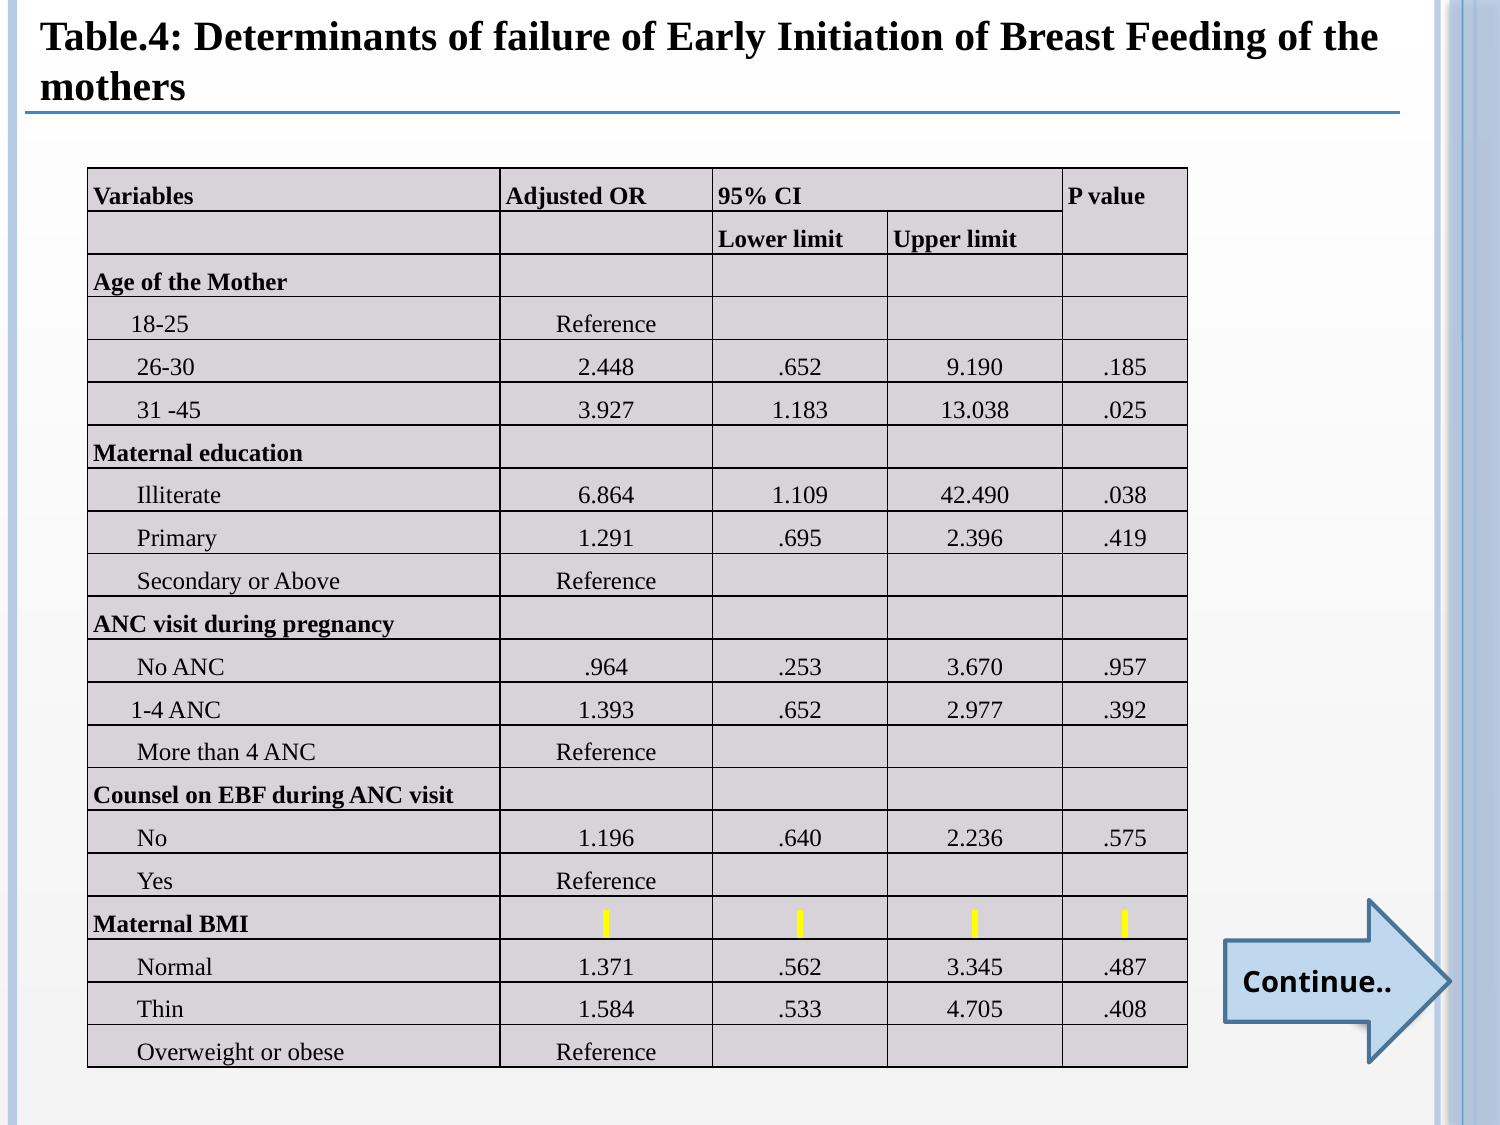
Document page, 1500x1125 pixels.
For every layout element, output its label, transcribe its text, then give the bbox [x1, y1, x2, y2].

table_cell [888, 1025, 1062, 1066]
table_cell 4.705 [888, 983, 1062, 1024]
table_cell [501, 426, 712, 467]
table_cell 1.183 [713, 383, 887, 424]
table_cell 1.196 [501, 811, 712, 852]
table_cell More than 4 ANC [88, 726, 499, 767]
table_cell .575 [1063, 811, 1187, 852]
table_cell No ANC [88, 640, 499, 681]
table_cell .038 [1063, 469, 1187, 510]
table_cell Reference [501, 297, 712, 339]
table_cell [88, 212, 499, 253]
table_cell Thin [88, 983, 499, 1024]
table_header Adjusted OR [501, 169, 712, 210]
table_cell 2.396 [888, 512, 1062, 553]
table_cell [713, 897, 887, 938]
table_cell .652 [713, 683, 887, 724]
text_box Continue.. [1223, 898, 1453, 1065]
table_header P value [1063, 169, 1187, 253]
table_cell [713, 297, 887, 339]
table_cell [1063, 554, 1187, 595]
table_cell [1063, 726, 1187, 767]
table_cell [501, 897, 712, 938]
table_cell 3.927 [501, 383, 712, 424]
table_cell 2.977 [888, 683, 1062, 724]
table_cell [888, 726, 1062, 767]
table_cell 26-30 [88, 340, 499, 381]
table_cell .533 [713, 983, 887, 1024]
table_cell Overweight or obese [88, 1025, 499, 1066]
table_cell [1063, 1025, 1187, 1066]
table_cell [501, 255, 712, 296]
table_cell Maternal education [88, 426, 499, 467]
table_cell .185 [1063, 340, 1187, 381]
table_cell Reference [501, 854, 712, 895]
table_cell [888, 554, 1062, 595]
table_cell .640 [713, 811, 887, 852]
table_cell Reference [501, 1025, 712, 1066]
table_cell .253 [713, 640, 887, 681]
table_cell 42.490 [888, 469, 1062, 510]
table_cell .957 [1063, 640, 1187, 681]
table_cell 13.038 [888, 383, 1062, 424]
table_cell 1.371 [501, 940, 712, 981]
table_cell [888, 597, 1062, 638]
text_box Table.4: Determinants of failure of Early Initiation of Breast Feeding of the mothers [23, 23, 1500, 95]
table_cell 31 -45 [88, 383, 499, 424]
table_cell [1063, 255, 1187, 296]
table_cell [501, 212, 712, 253]
table_cell [888, 854, 1062, 895]
table_cell [713, 255, 887, 296]
table_cell [888, 426, 1062, 467]
table_cell Age of the Mother [88, 255, 499, 296]
table_cell .025 [1063, 383, 1187, 424]
table_header 95% CI [713, 169, 1062, 210]
table_cell 2.448 [501, 340, 712, 381]
table_cell 1.393 [501, 683, 712, 724]
table_cell .562 [713, 940, 887, 981]
table_cell [1063, 597, 1187, 638]
table_cell ANC visit during pregnancy [88, 597, 499, 638]
table_cell 1.109 [713, 469, 887, 510]
table_cell [1063, 854, 1187, 895]
table_cell .408 [1063, 983, 1187, 1024]
table_cell [713, 854, 887, 895]
table_cell 2.236 [888, 811, 1062, 852]
table_cell [888, 768, 1062, 809]
table_cell Reference [501, 726, 712, 767]
table_cell 1.584 [501, 983, 712, 1024]
table_cell .695 [713, 512, 887, 553]
table_cell [1063, 297, 1187, 339]
table_cell [888, 897, 1062, 938]
table_cell [501, 597, 712, 638]
table_cell Reference [501, 554, 712, 595]
table_cell .964 [501, 640, 712, 681]
table_cell Secondary or Above [88, 554, 499, 595]
table_cell 3.345 [888, 940, 1062, 981]
table_cell [713, 726, 887, 767]
table_cell Maternal BMI [88, 897, 499, 938]
table_cell Illiterate [88, 469, 499, 510]
table_cell [1063, 768, 1187, 809]
table_cell Yes [88, 854, 499, 895]
table_cell Primary [88, 512, 499, 553]
table_cell .652 [713, 340, 887, 381]
table_cell [713, 597, 887, 638]
table_cell .419 [1063, 512, 1187, 553]
table_cell [713, 426, 887, 467]
table_cell [713, 768, 887, 809]
table_cell 18-25 [88, 297, 499, 339]
table_cell [713, 554, 887, 595]
table_cell Upper limit [888, 212, 1062, 253]
table_cell 1-4 ANC [88, 683, 499, 724]
table_cell Counsel on EBF during ANC visit [88, 768, 499, 809]
table_cell 3.670 [888, 640, 1062, 681]
table_cell Normal [88, 940, 499, 981]
table_cell 9.190 [888, 340, 1062, 381]
table_header Variables [88, 169, 499, 210]
table_cell [1063, 897, 1187, 938]
table_cell [501, 768, 712, 809]
table_cell .487 [1063, 940, 1187, 981]
table_cell [888, 297, 1062, 339]
table_cell 6.864 [501, 469, 712, 510]
table_cell Lower limit [713, 212, 887, 253]
table_cell .392 [1063, 683, 1187, 724]
table_cell [1063, 426, 1187, 467]
table_cell 1.291 [501, 512, 712, 553]
table_cell [888, 255, 1062, 296]
table_cell No [88, 811, 499, 852]
table_cell [713, 1025, 887, 1066]
